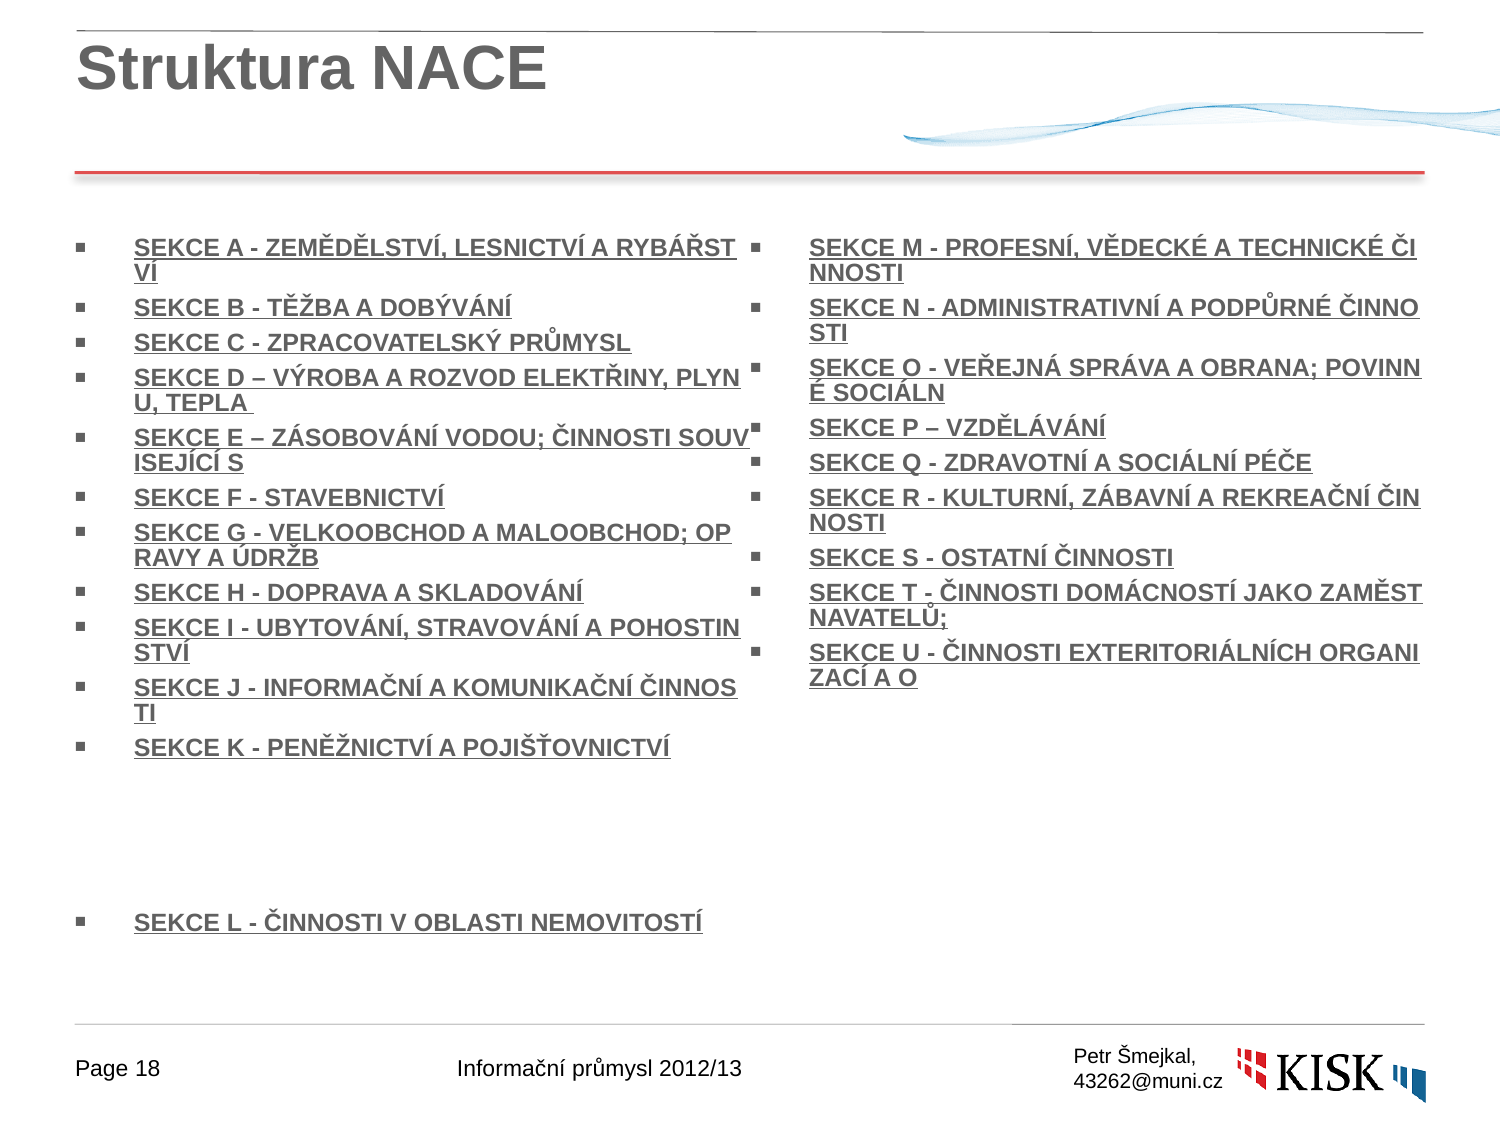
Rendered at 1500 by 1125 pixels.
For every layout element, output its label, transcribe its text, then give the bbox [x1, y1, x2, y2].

list SEKCE A - ZEMĚDĚLSTVÍ, LESNICTVÍ A RYBÁŘSTVÍ SEKCE B - TĚŽBA A DOBÝVÁNÍ SEKCE C - ZPRACOVATELSKÝ PRŮMYSL SEKCE D – VÝROBA A ROZVOD ELEKTŘINY, PLYNU, TEPLA SEKCE E – ZÁSOBOVÁNÍ VODOU; ČINNOSTI SOUVISEJÍCÍ S SEKCE F - STAVEBNICTVÍ SEKCE G - VELKOOBCHOD A MALOOBCHOD; OPRAVY A ÚDRŽB SEKCE H - DOPRAVA A SKLADOVÁNÍ SEKCE I - UBYTOVÁNÍ, STRAVOVÁNÍ A POHOSTINSTVÍ SEKCE J - INFORMAČNÍ A KOMUNIKAČNÍ ČINNOSTI SEKCE K - PENĚŽNICTVÍ A POJIŠŤOVNICTVÍ SEKCE L - ČINNOSTI V OBLASTI NEMOVITOSTÍ SEKCE M - PROFESNÍ, VĚDECKÉ A TECHNICKÉ ČINNOSTI SEKCE N - ADMINISTRATIVNÍ A PODPŮRNÉ ČINNOSTI SEKCE O - VEŘEJNÁ SPRÁVA A OBRANA; POVINNÉ SOCIÁLN SEKCE P – VZDĚLÁVÁNÍ SEKCE Q - ZDRAVOTNÍ A SOCIÁLNÍ PÉČE SEKCE R - KULTURNÍ, ZÁBAVNÍ A REKREAČNÍ ČINNOSTI SEKCE S - OSTATNÍ ČINNOSTI SEKCE T - ČINNOSTI DOMÁCNOSTÍ JAKO ZAMĚSTNAVATELŮ; SEKCE U - ČINNOSTI EXTERITORIÁLNÍCH ORGANIZACÍ A O [74, 231, 1426, 974]
picture [1318, 101, 1500, 149]
picture [1237, 1046, 1426, 1103]
title Struktura NACE [76, 32, 1318, 175]
